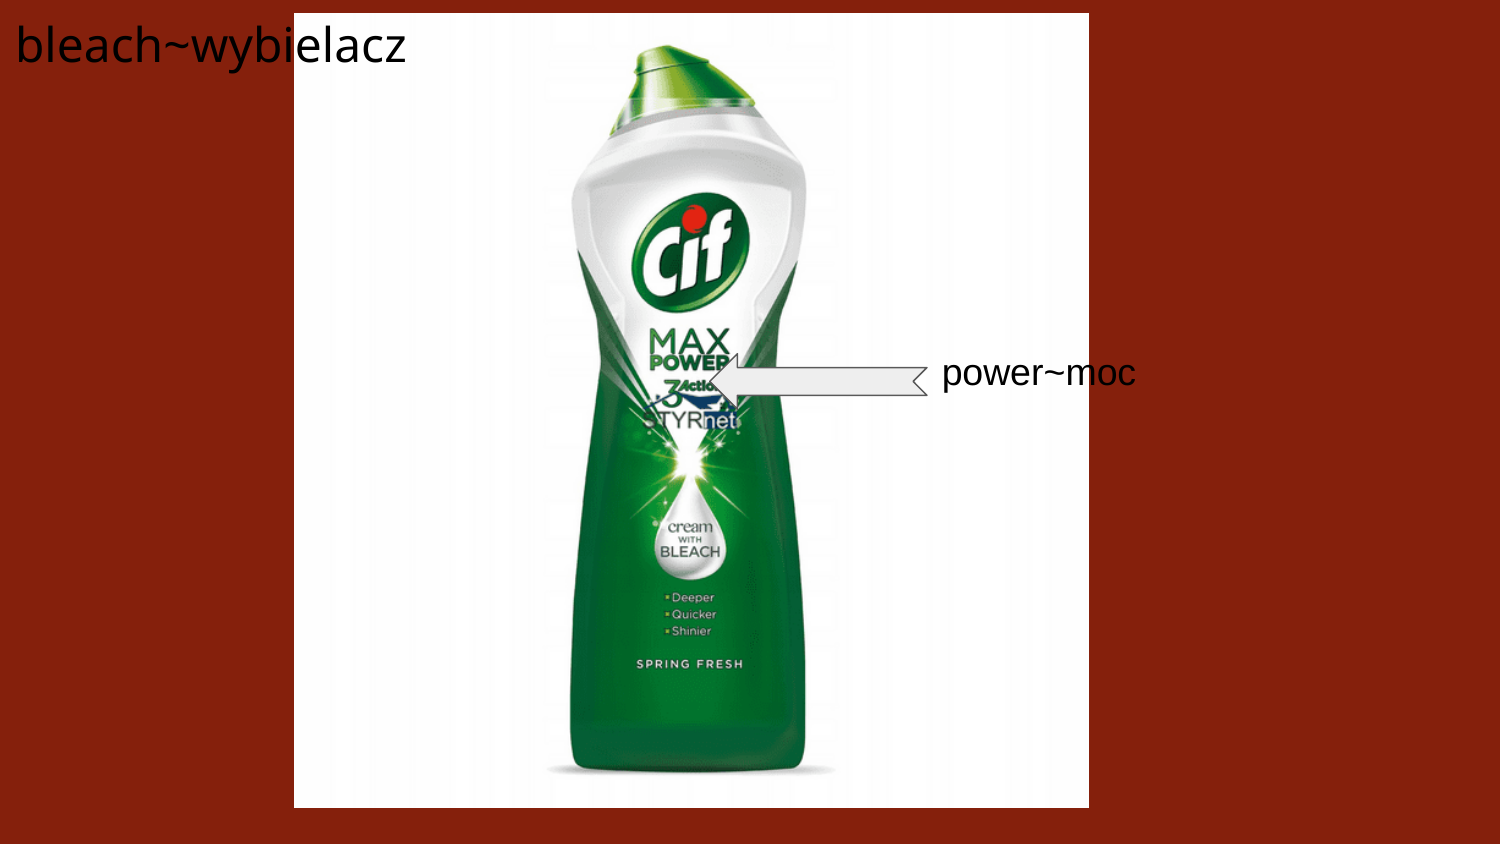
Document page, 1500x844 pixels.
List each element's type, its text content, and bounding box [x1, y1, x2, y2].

picture [294, 13, 1089, 808]
text_box bleach~wybielacz [0, 0, 493, 88]
text_box power~moc [1094, 333, 1242, 409]
